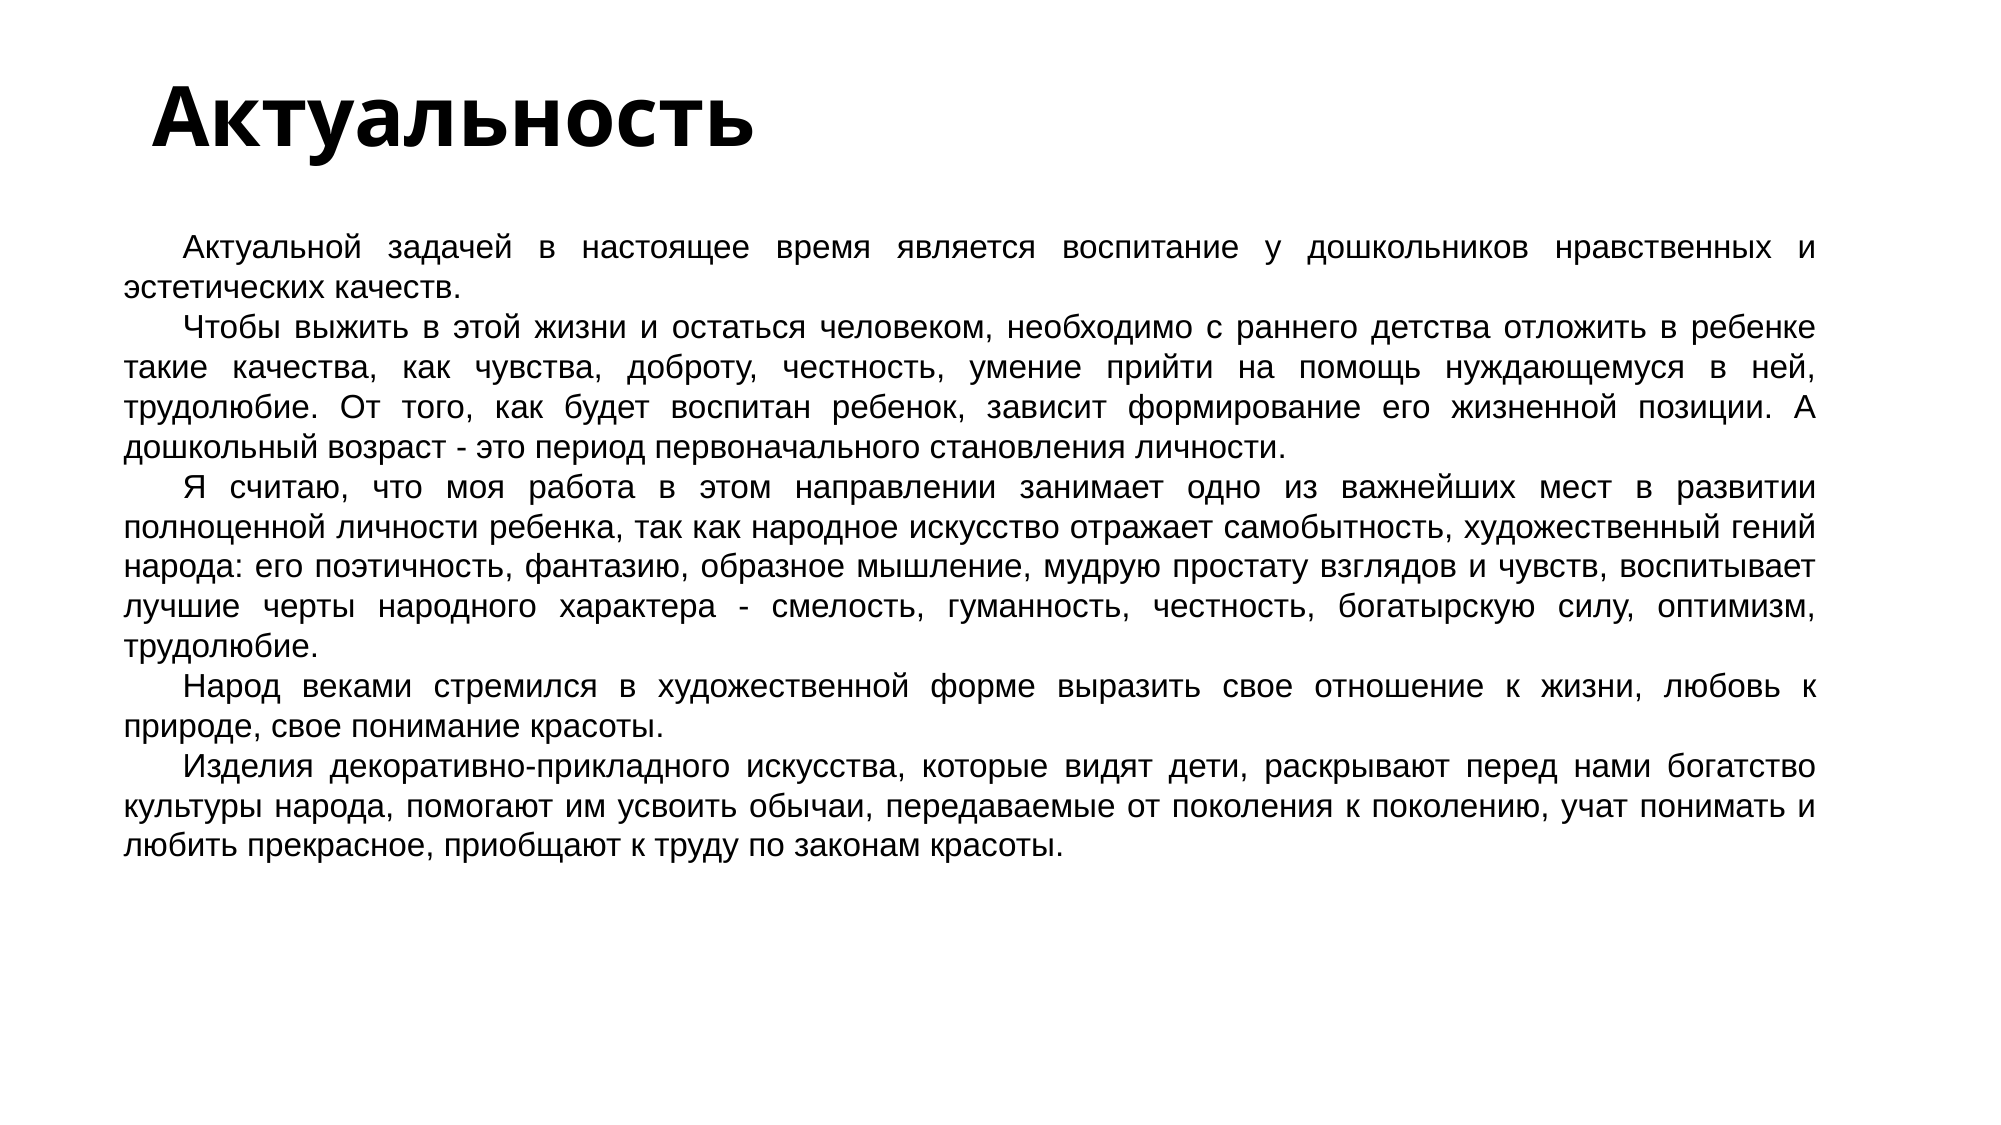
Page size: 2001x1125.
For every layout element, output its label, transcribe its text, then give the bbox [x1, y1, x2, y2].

list Актуальной задачей в настоящее время является воспитание у дошкольников нравственных и эстетических качеств. Чтобы выжить в этой жизни и остаться человеком, необходимо с раннего детства отложить в ребенке такие качества, как чувства, доброту, честность, умение прийти на помощь нуждающемуся в ней, трудолюбие. От того, как будет воспитан ребенок, зависит формирование его жизненной позиции. А дошкольный возраст - это период первоначального становления личности. Я считаю, что моя работа в этом направлении занимает одно из важнейших мест в развитии полноценной личности ребенка, так как народное искусство отражает самобытность, художественный гений народа: его поэтичность, фантазию, образное мышление, мудрую простату взглядов и чувств, воспитывает лучшие черты народного характера - смелость, гуманность, честность, богатырскую силу, оптимизм, трудолюбие. Народ веками стремился в художественной форме выразить свое отношение к жизни, любовь к природе, свое понимание красоты. Изделия декоративно-прикладного искусства, которые видят дети, раскрывают перед нами богатство культуры народа, помогают им усвоить обычаи, передаваемые от поколения к поколению, учат понимать и любить прекрасное, приобщают к труду по законам красоты. [108, 218, 1834, 933]
title Актуальность [137, 59, 1863, 179]
